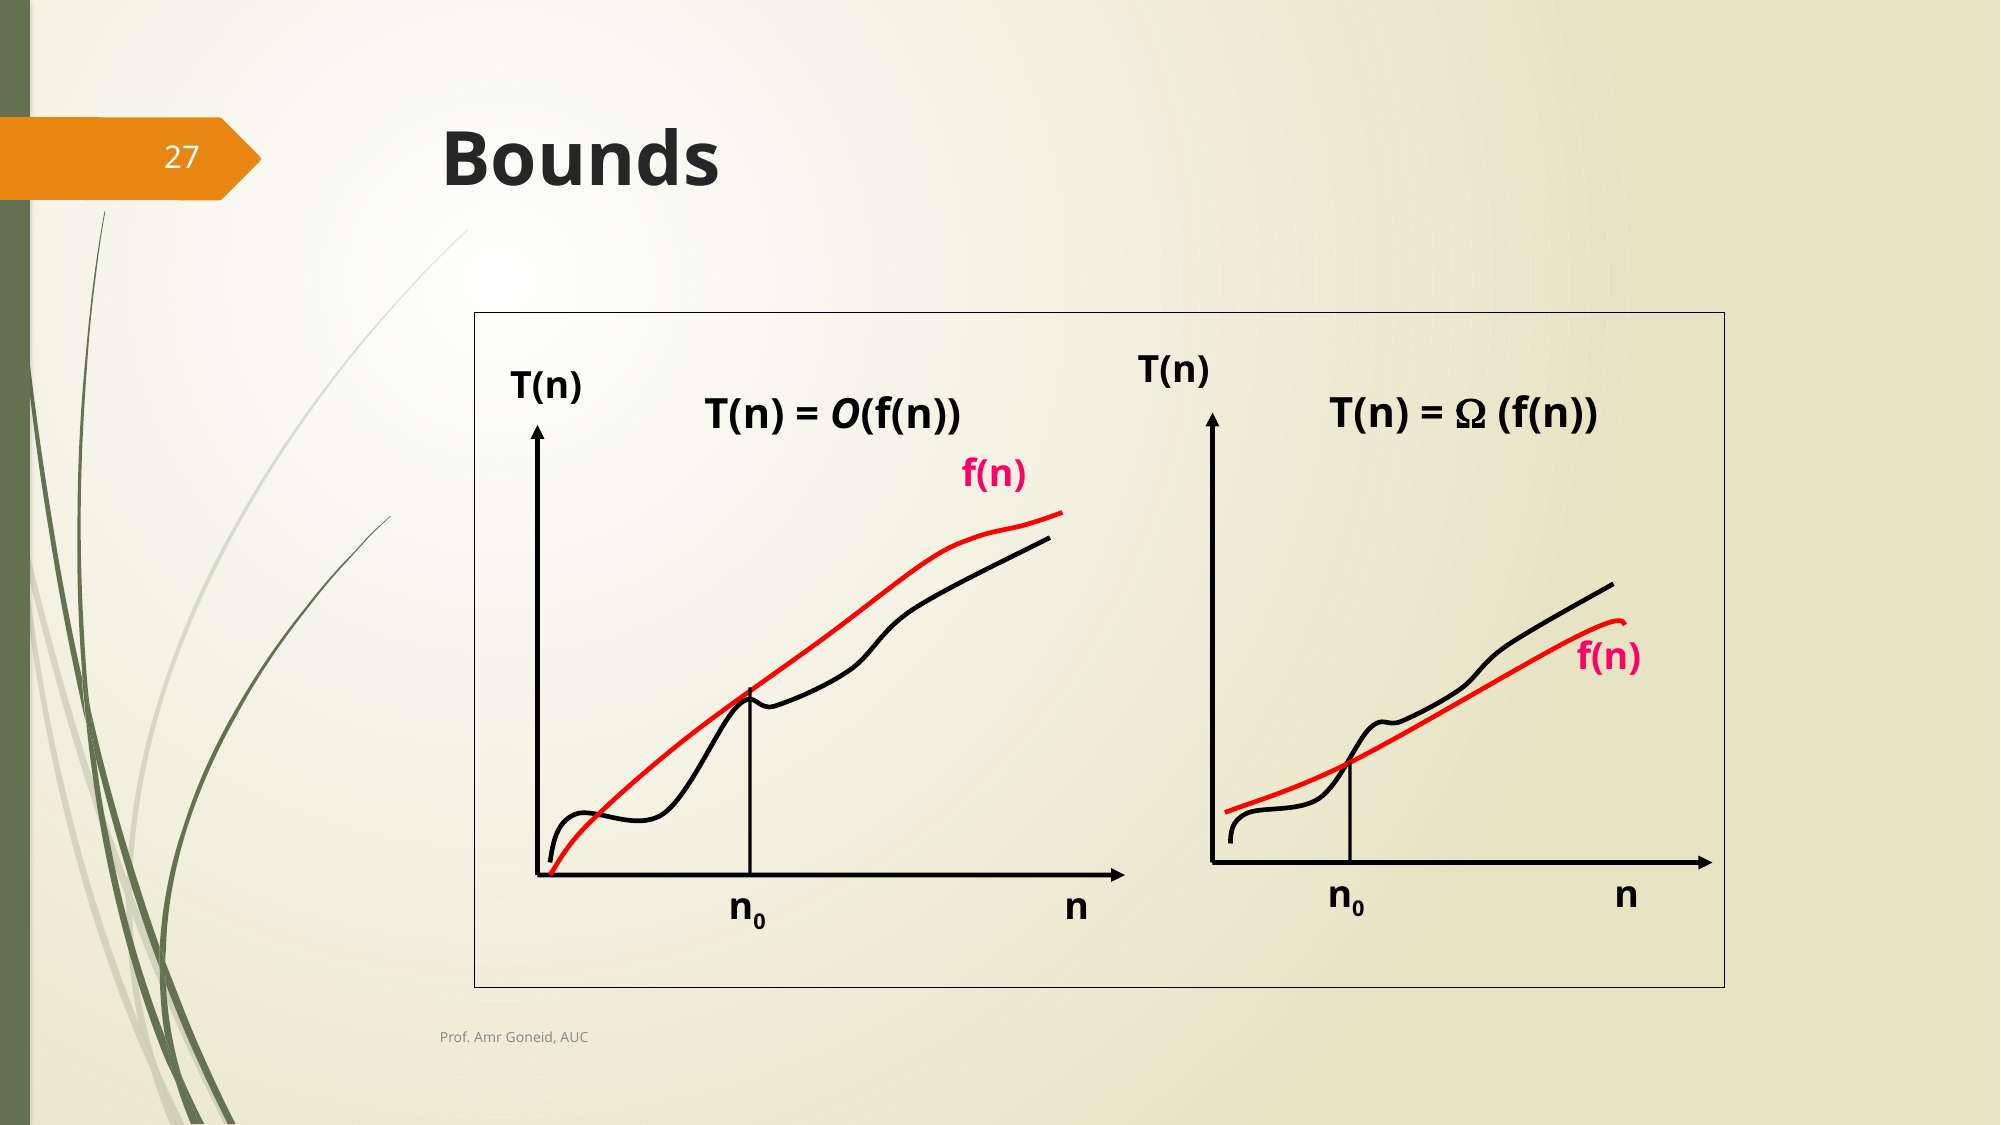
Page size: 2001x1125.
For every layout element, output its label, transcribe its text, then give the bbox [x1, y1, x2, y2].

text_box T(n) =  (f(n)) [1314, 378, 1614, 444]
title Bounds [425, 102, 1888, 313]
text_box f(n) [1561, 624, 1657, 685]
text_box [531, 424, 544, 874]
text_box f(n) [946, 441, 1042, 502]
text_box [549, 690, 750, 875]
slide_number 27 [87, 129, 216, 190]
text_box [1206, 412, 1219, 862]
text_box [751, 512, 1063, 733]
text_box [781, 537, 1051, 713]
text_box [1230, 764, 1348, 844]
text_box [628, 772, 697, 821]
text_box T(n) [495, 353, 597, 414]
text_box n [1599, 862, 1654, 923]
list [474, 312, 1725, 988]
text_box [1604, 620, 1625, 624]
text_box T(n) = O(f(n)) [689, 379, 977, 445]
text_box n [1049, 874, 1104, 935]
text_box [1654, 856, 1713, 869]
text_box [1353, 583, 1614, 752]
text_box [549, 812, 597, 863]
text_box n0 [713, 874, 781, 941]
text_box T(n) [1122, 337, 1225, 398]
footer Prof. Amr Goneid, AUC [424, 1006, 1675, 1067]
text_box [1224, 644, 1561, 813]
text_box [1104, 868, 1126, 882]
text_box n0 [1312, 862, 1380, 929]
